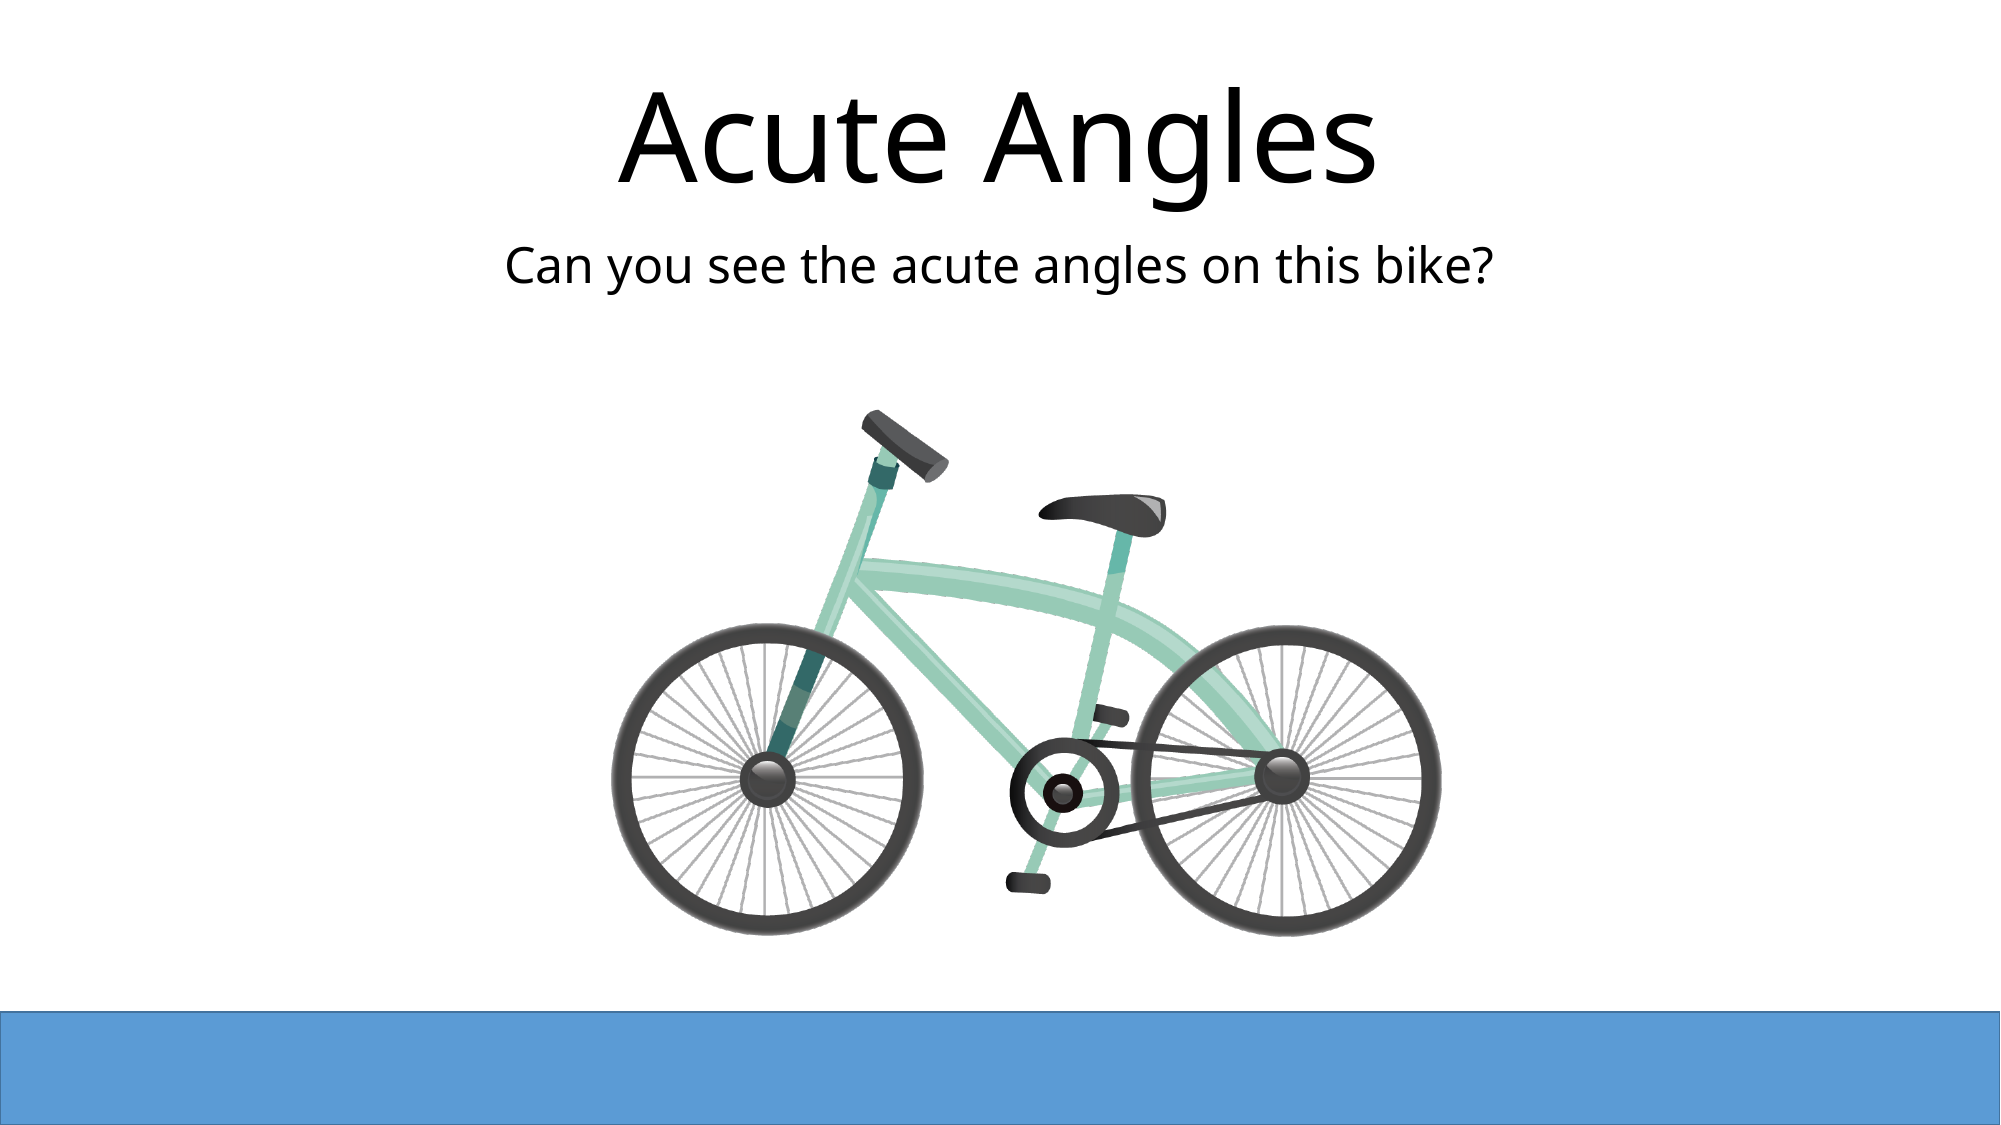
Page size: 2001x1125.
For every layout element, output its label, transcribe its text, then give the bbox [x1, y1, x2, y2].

text_box [0, 1011, 2000, 1125]
picture [595, 375, 1478, 996]
text_box Can you see the acute angles on this bike? [137, 233, 1863, 948]
text_box Acute Angles [137, 0, 1863, 218]
